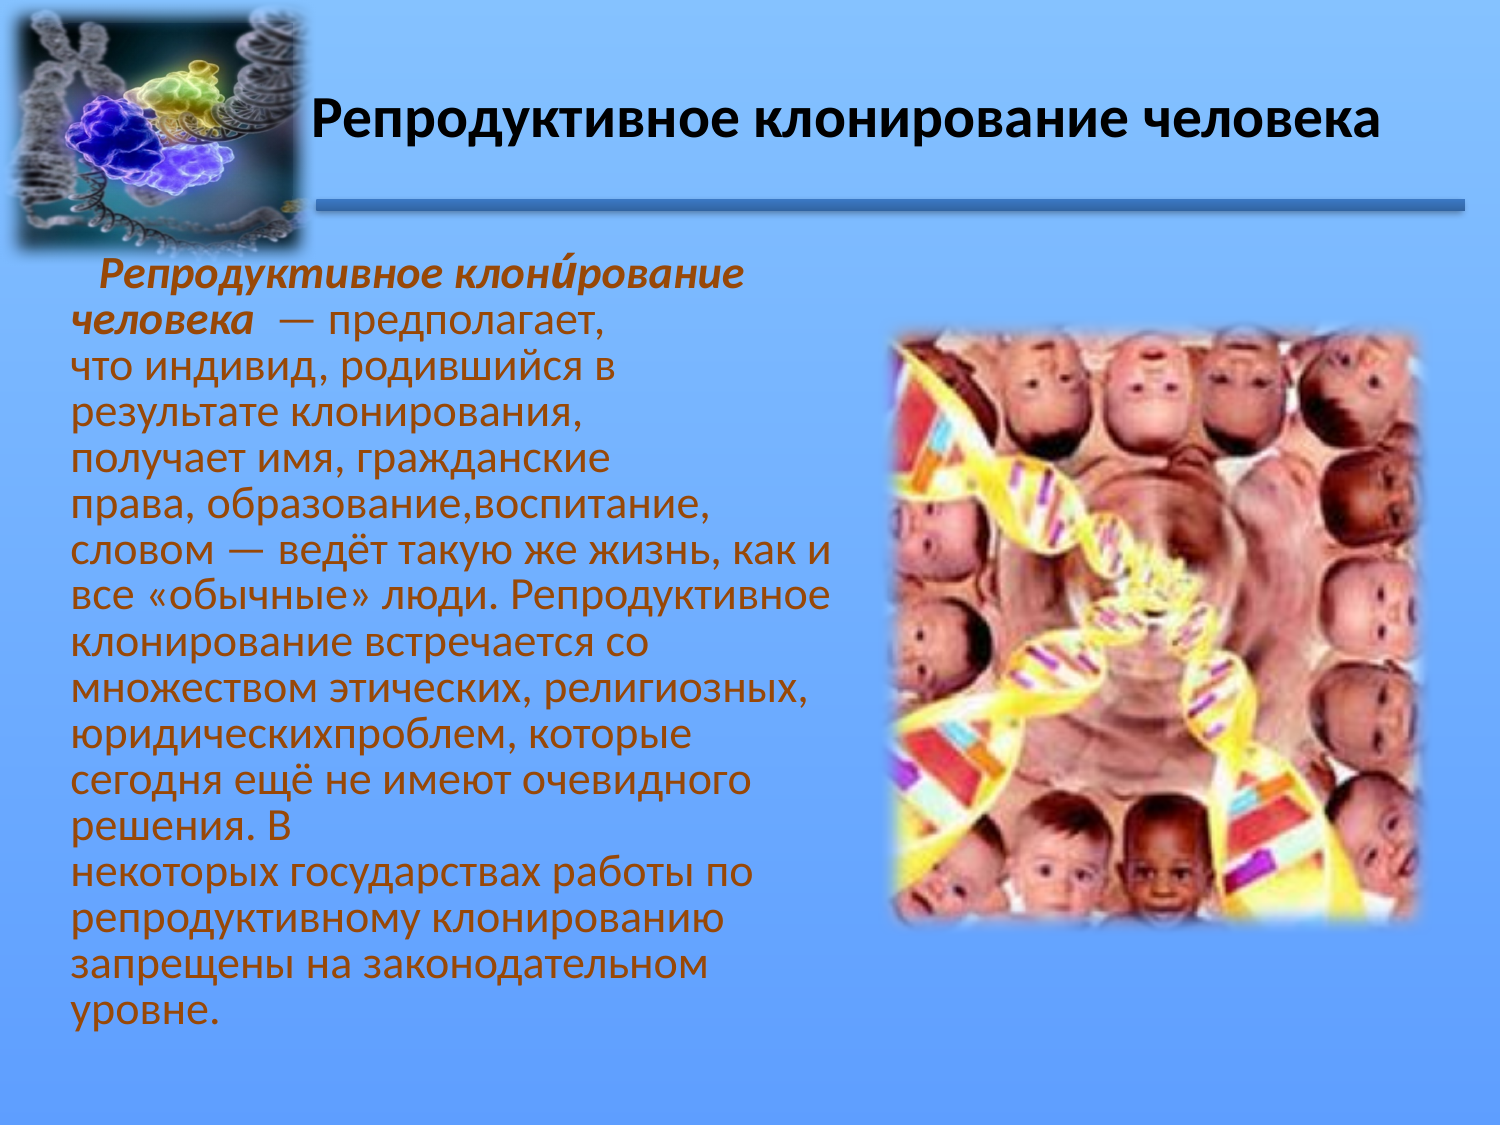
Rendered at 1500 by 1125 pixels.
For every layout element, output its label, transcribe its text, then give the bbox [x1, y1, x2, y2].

picture [0, 0, 317, 267]
list Репродуктивное клони́рование человека — предполагает, что индивид, родившийся в результате клонирования, получает имя, гражданские права, образование,воспитание, словом — ведёт такую же жизнь, как и все «обычные» люди. Репродуктивное клонирование встречается со множеством этических, религиозных, юридическихпроблем, которые сегодня ещё не имеют очевидного решения. В некоторых государствах работы по репродуктивному клонированию запрещены на законодательном уровне. [0, 246, 851, 1090]
title Репродуктивное клонирование человека [321, 58, 1414, 247]
picture [878, 316, 1433, 937]
